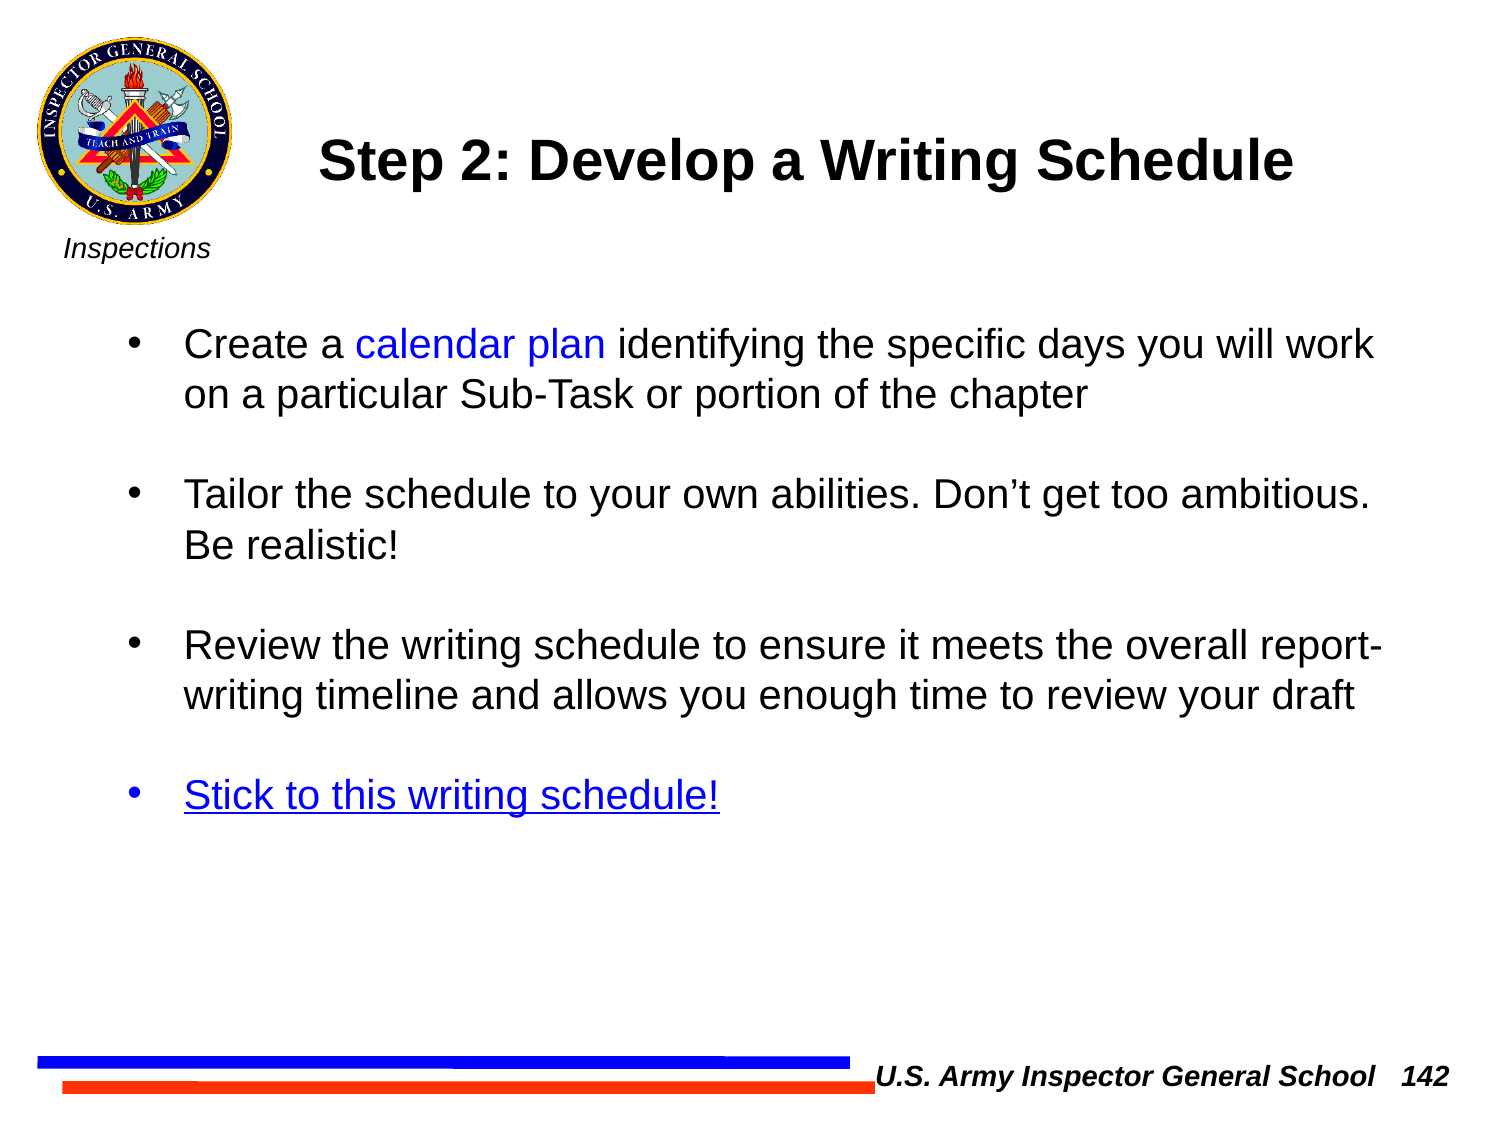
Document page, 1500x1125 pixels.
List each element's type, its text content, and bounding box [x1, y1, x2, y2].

footer U.S. Army Inspector General School 142 [824, 1049, 1500, 1125]
text_box Create a calendar plan identifying the specific days you will work on a particular Sub-Task or portion of the chapter Tailor the schedule to your own abilities. Don’t get too ambitious. Be realistic! Review the writing schedule to ensure it meets the overall report-writing timeline and allows you enough time to review your draft Stick to this writing schedule! [112, 309, 1400, 875]
picture [37, 37, 232, 225]
text_box Step 2: Develop a Writing Schedule [303, 114, 1312, 200]
